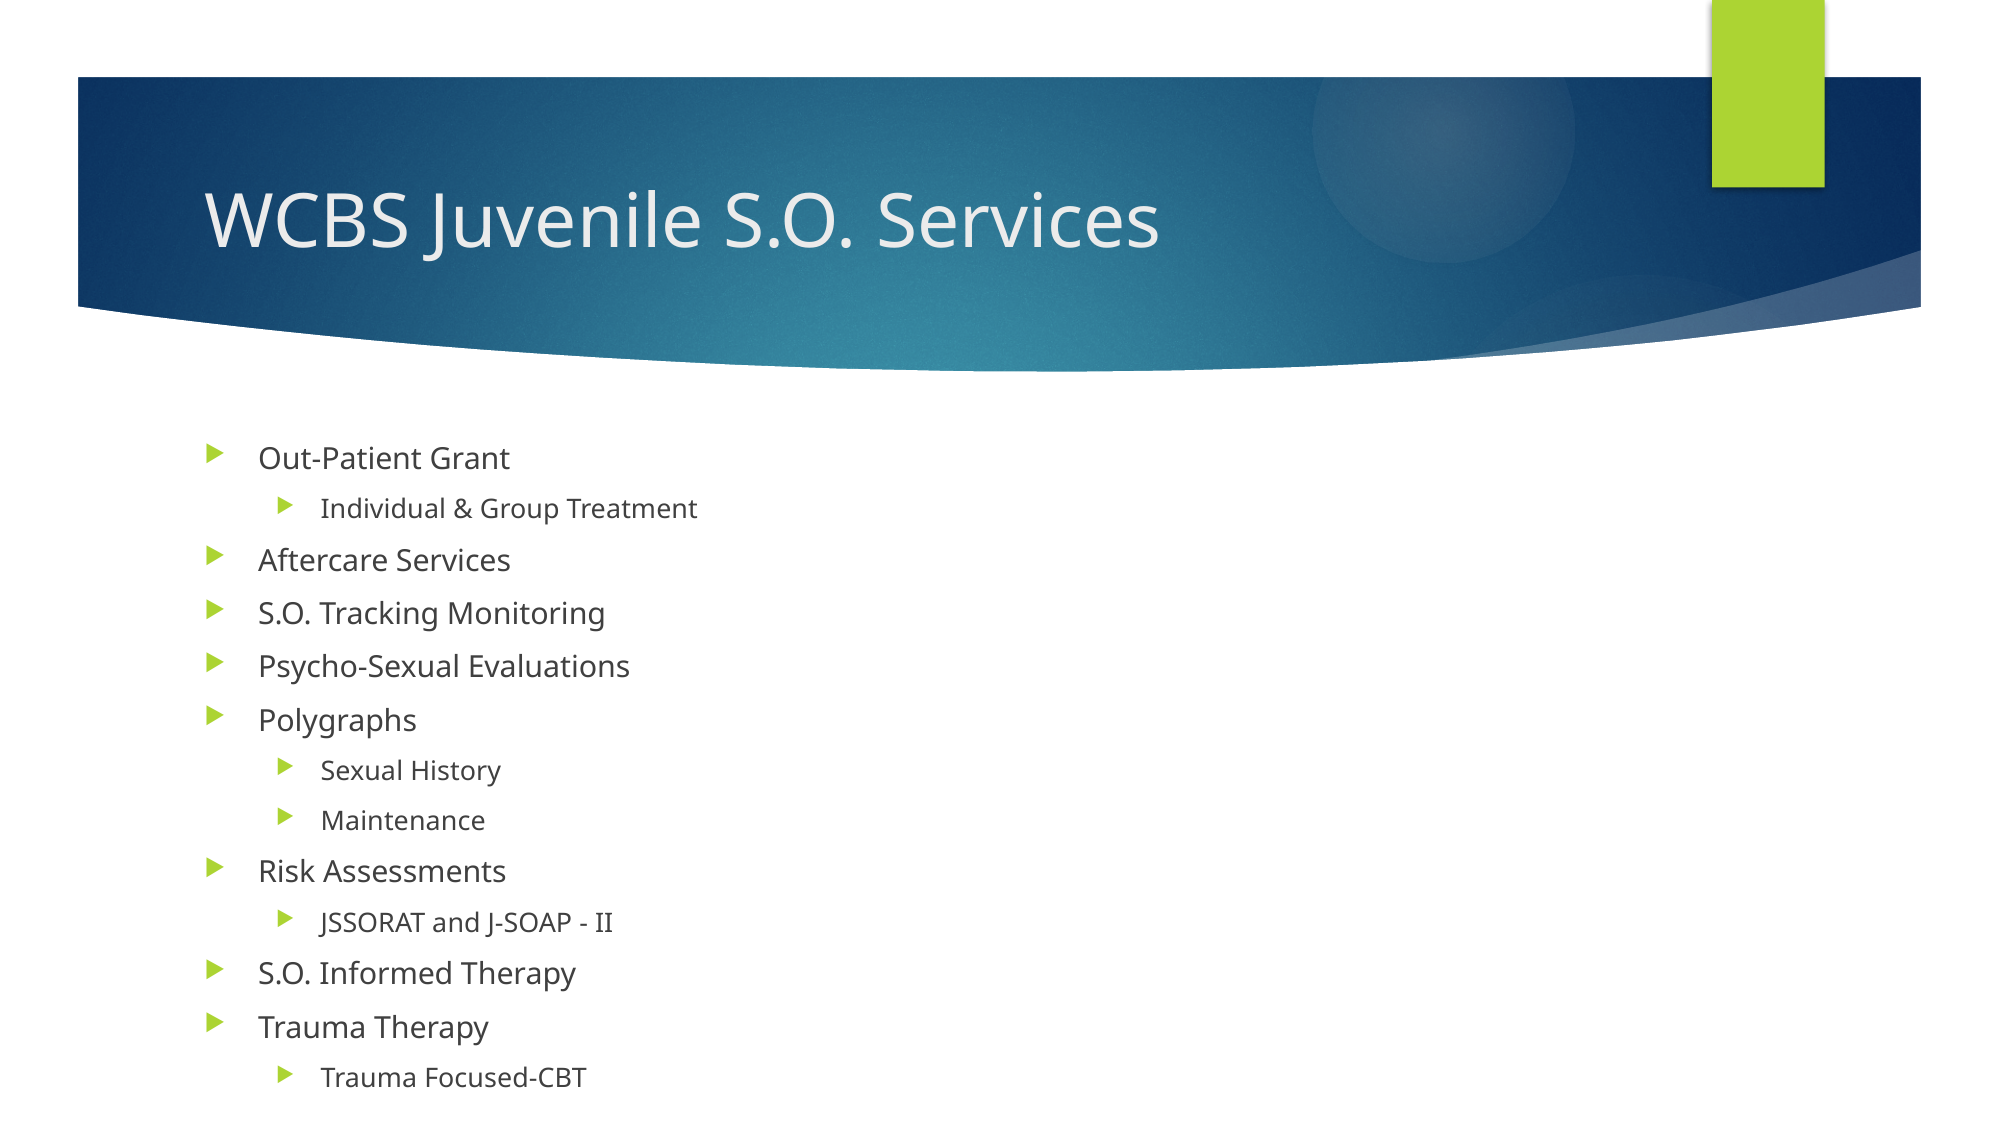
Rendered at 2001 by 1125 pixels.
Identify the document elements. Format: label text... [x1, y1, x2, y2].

list Out-Patient Grant Individual & Group Treatment Aftercare Services S.O. Tracking Monitoring Psycho-Sexual Evaluations Polygraphs Sexual History Maintenance Risk Assessments JSSORAT and J-SOAP - II S.O. Informed Therapy Trauma Therapy Trauma Focused-CBT [189, 431, 1627, 1103]
title WCBS Juvenile S.O. Services [189, 159, 1627, 276]
